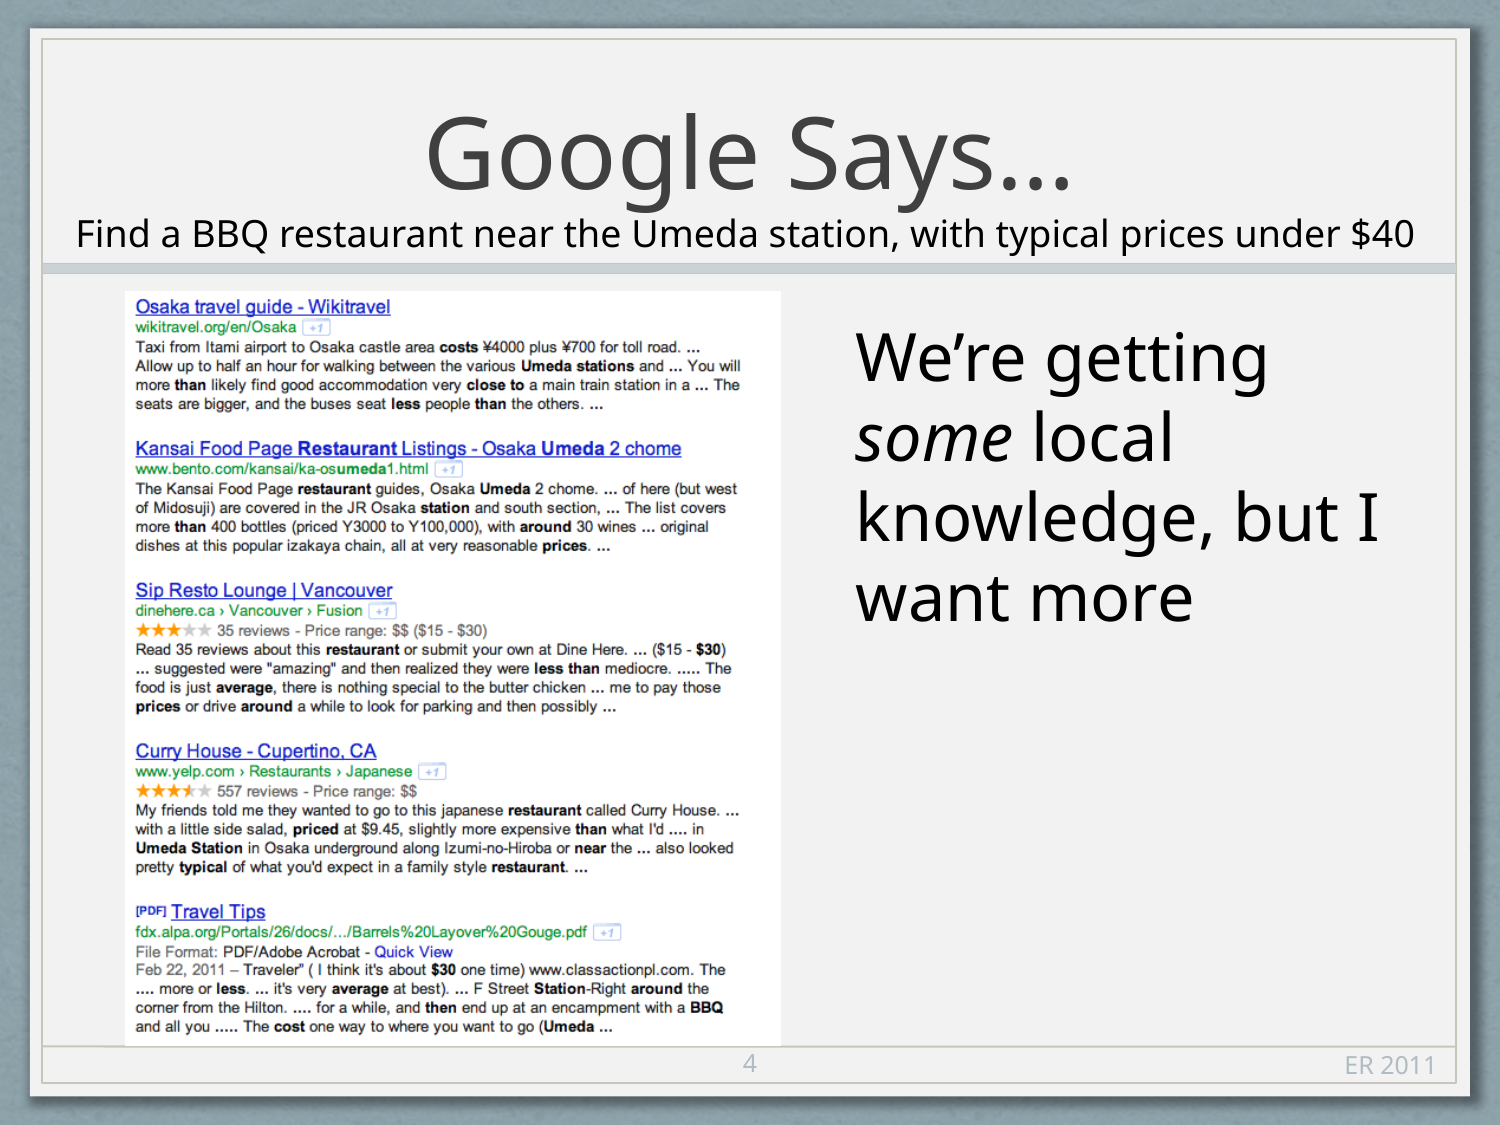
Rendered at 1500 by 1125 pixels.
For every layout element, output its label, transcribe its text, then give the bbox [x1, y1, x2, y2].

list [0, 290, 1159, 1047]
text_box Find a BBQ restaurant near the Umeda station, with typical prices under $40 [60, 202, 1432, 263]
title Google Says… [147, 40, 1353, 202]
slide_number 4 [687, 1061, 813, 1088]
text_box We’re getting some local knowledge, but I want more [1180, 307, 1425, 642]
footer ER 2011 [977, 1045, 1453, 1088]
